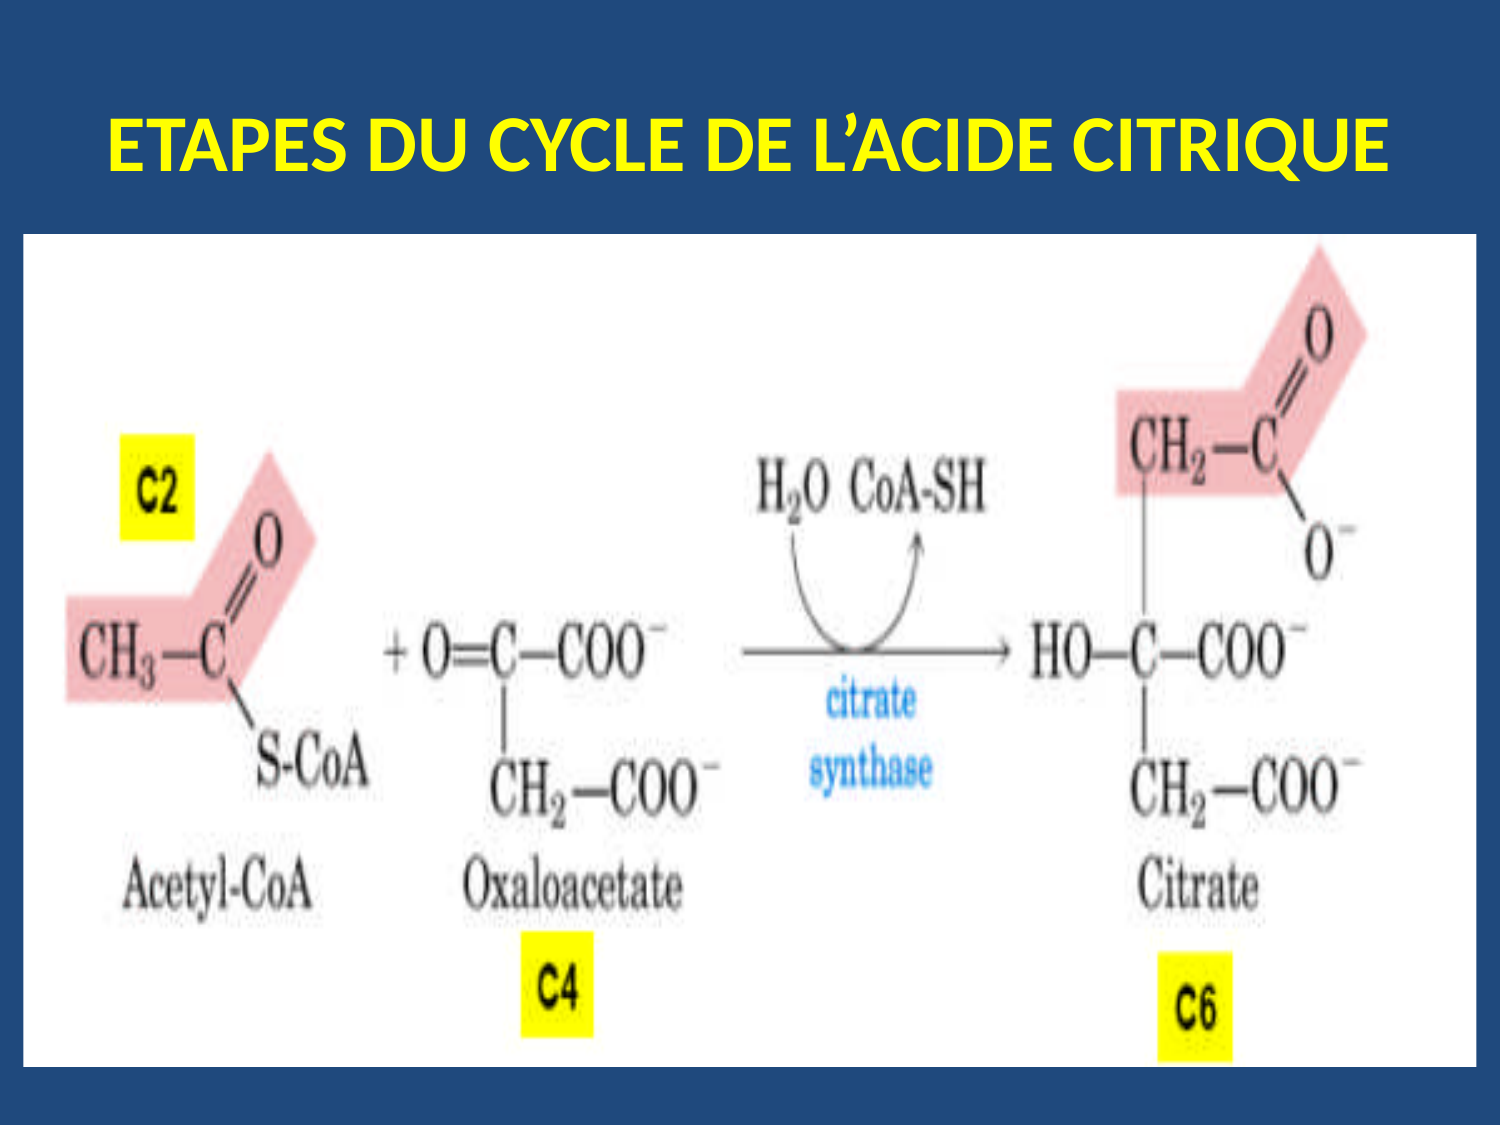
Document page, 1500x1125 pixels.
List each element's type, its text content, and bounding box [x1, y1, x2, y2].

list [23, 234, 1477, 1068]
title ETAPES DU CYCLE DE L’ACIDE CITRIQUE [75, 45, 1425, 232]
